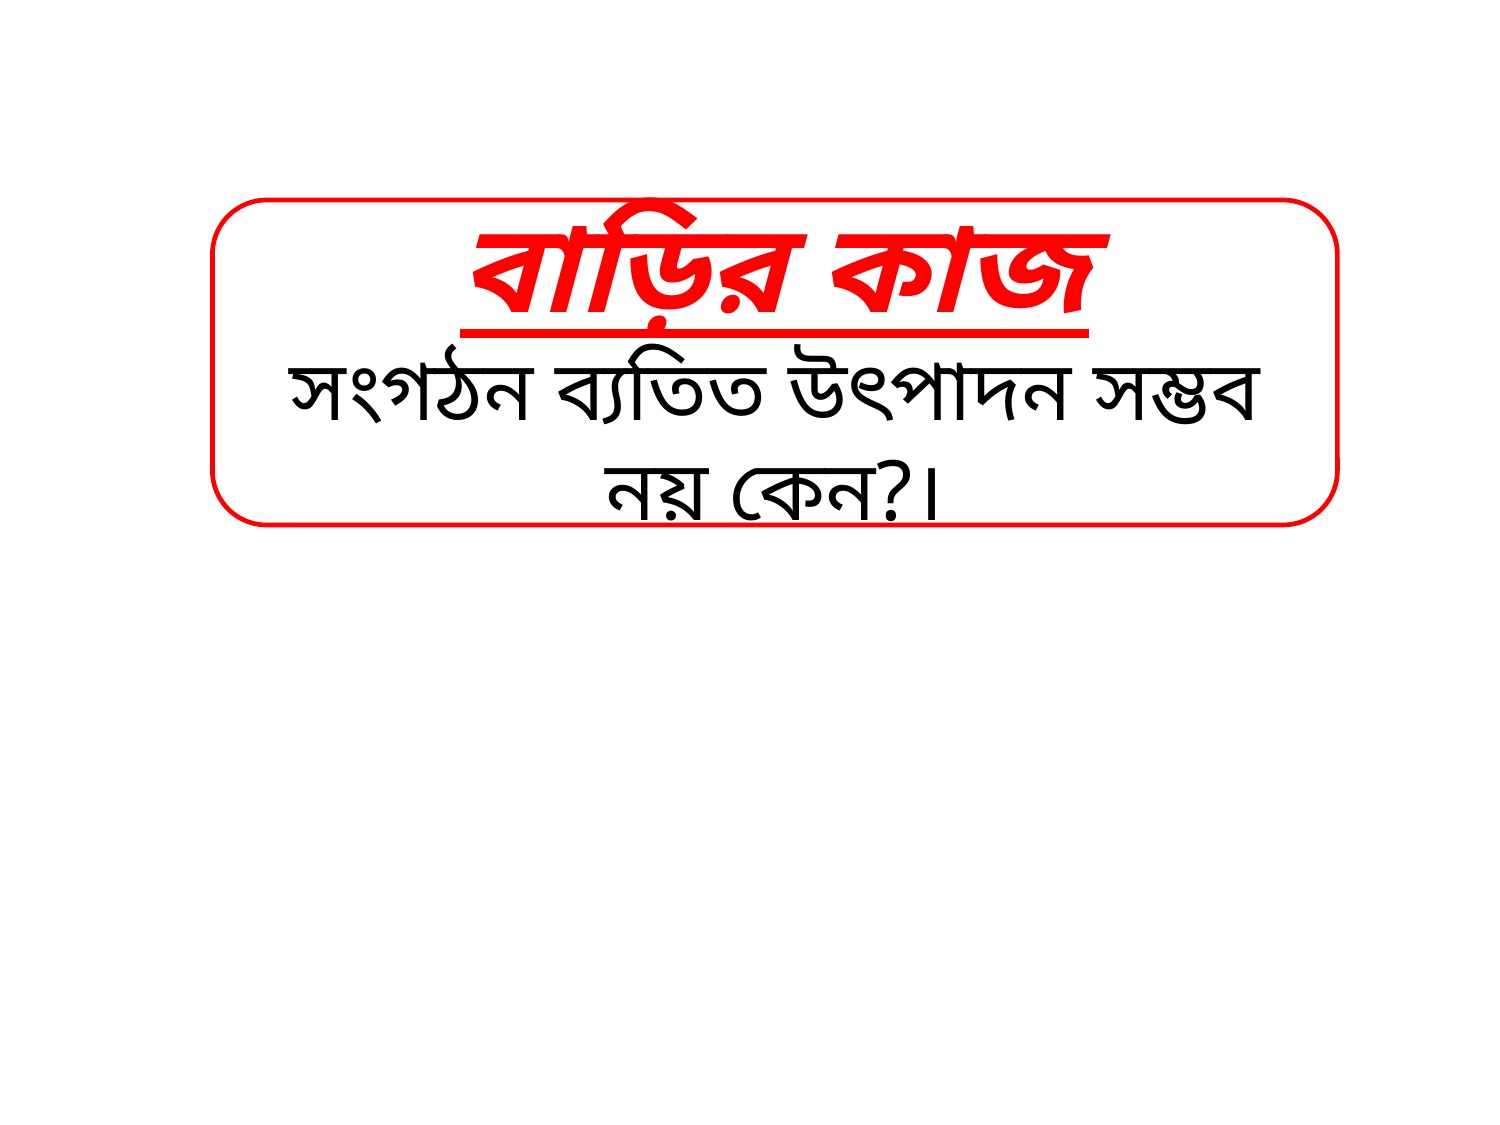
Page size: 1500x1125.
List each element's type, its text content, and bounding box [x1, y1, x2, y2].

text_box বাড়ির কাজ সংগঠন ব্যতিত উৎপাদন সম্ভব নয় কেন?। [210, 198, 1339, 527]
